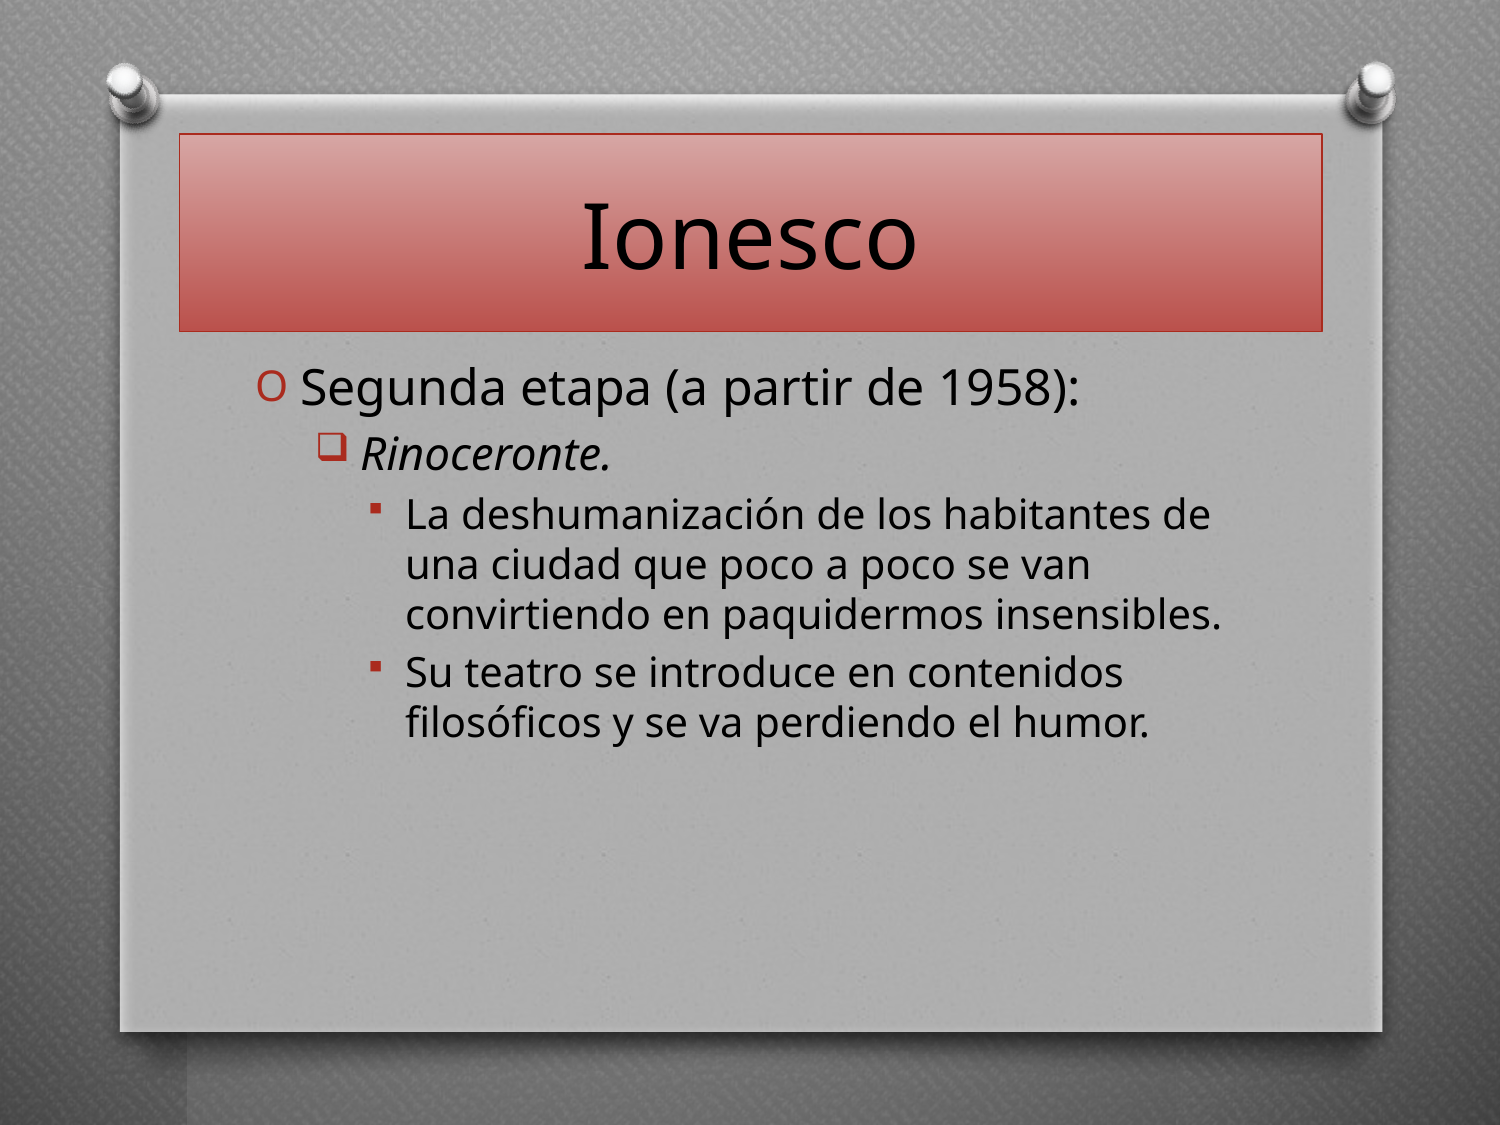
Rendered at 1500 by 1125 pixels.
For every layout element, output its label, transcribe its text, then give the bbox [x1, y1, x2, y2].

picture [75, 29, 198, 153]
title Ionesco [179, 133, 1323, 332]
picture [1317, 35, 1439, 156]
list Segunda etapa (a partir de 1958): Rinoceronte. La deshumanización de los habitantes de una ciudad que poco a poco se van convirtiendo en paquidermos insensibles. Su teatro se introduce en contenidos filosóficos y se va perdiendo el humor. [240, 347, 1257, 939]
